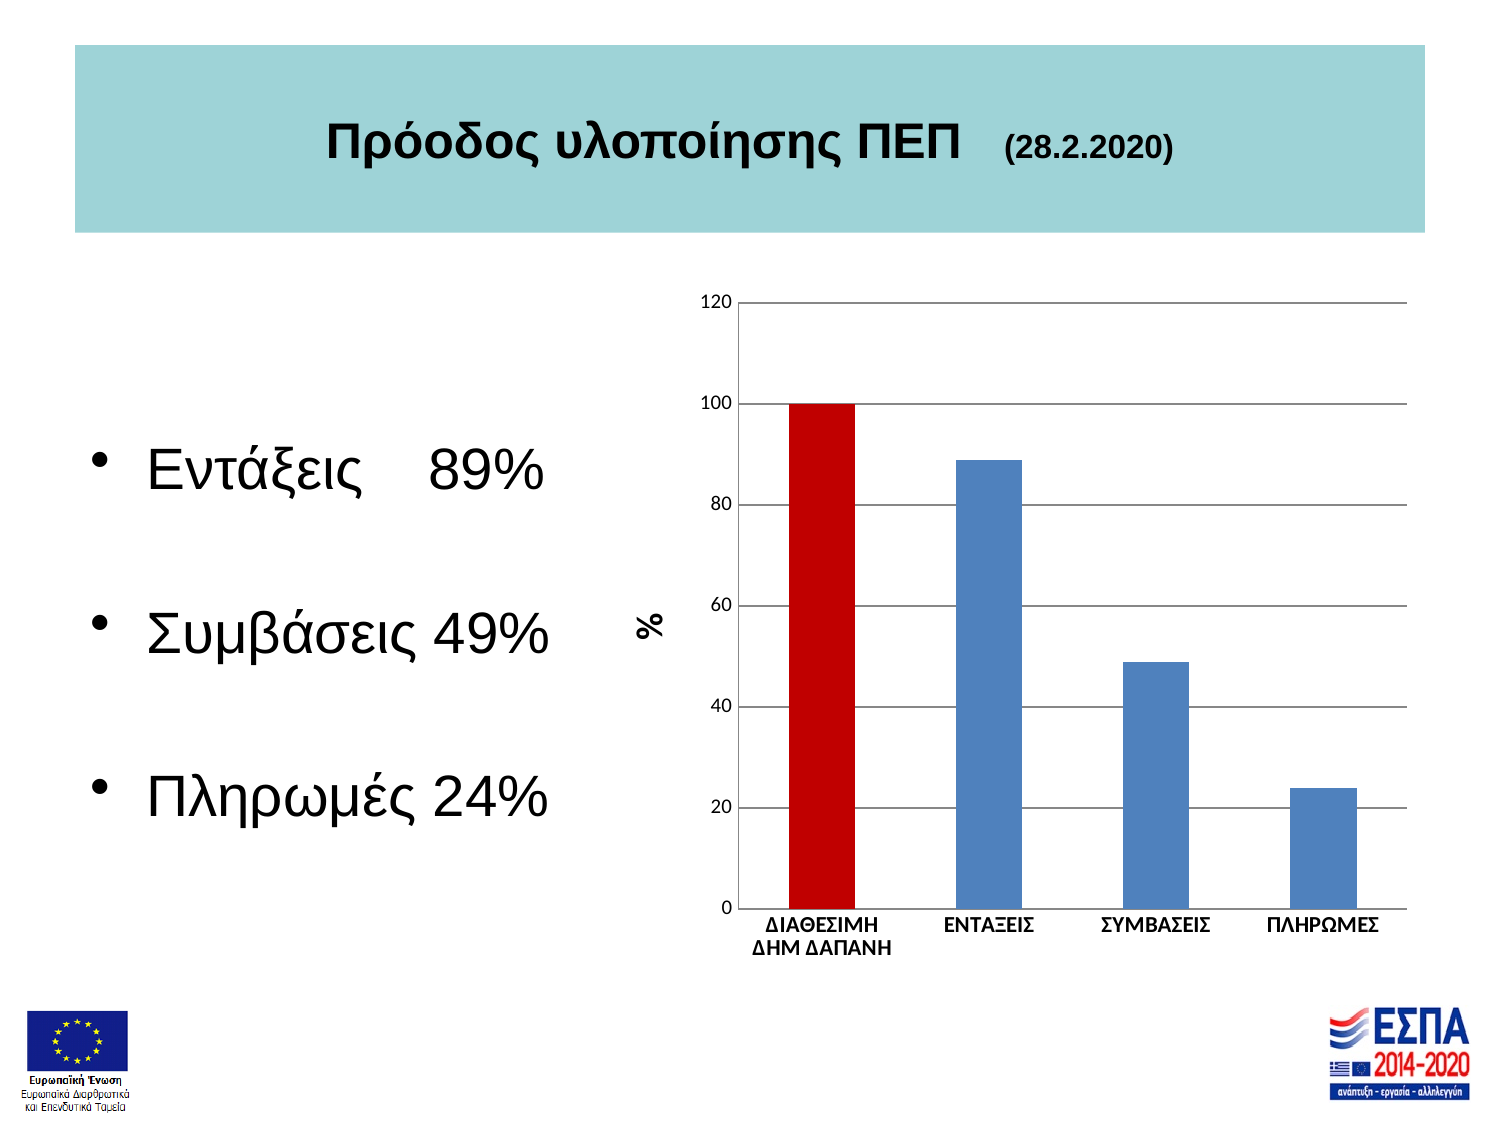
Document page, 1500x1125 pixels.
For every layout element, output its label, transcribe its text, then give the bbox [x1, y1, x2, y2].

title Πρόοδος υλοποίησης ΠΕΠ (28.2.2020) [74, 44, 1426, 233]
chart [596, 278, 1424, 977]
list Εντάξεις 89% Συμβάσεις 49% Πληρωμές 24% [74, 262, 1426, 1006]
picture [5, 999, 160, 1117]
picture [1328, 1005, 1471, 1103]
